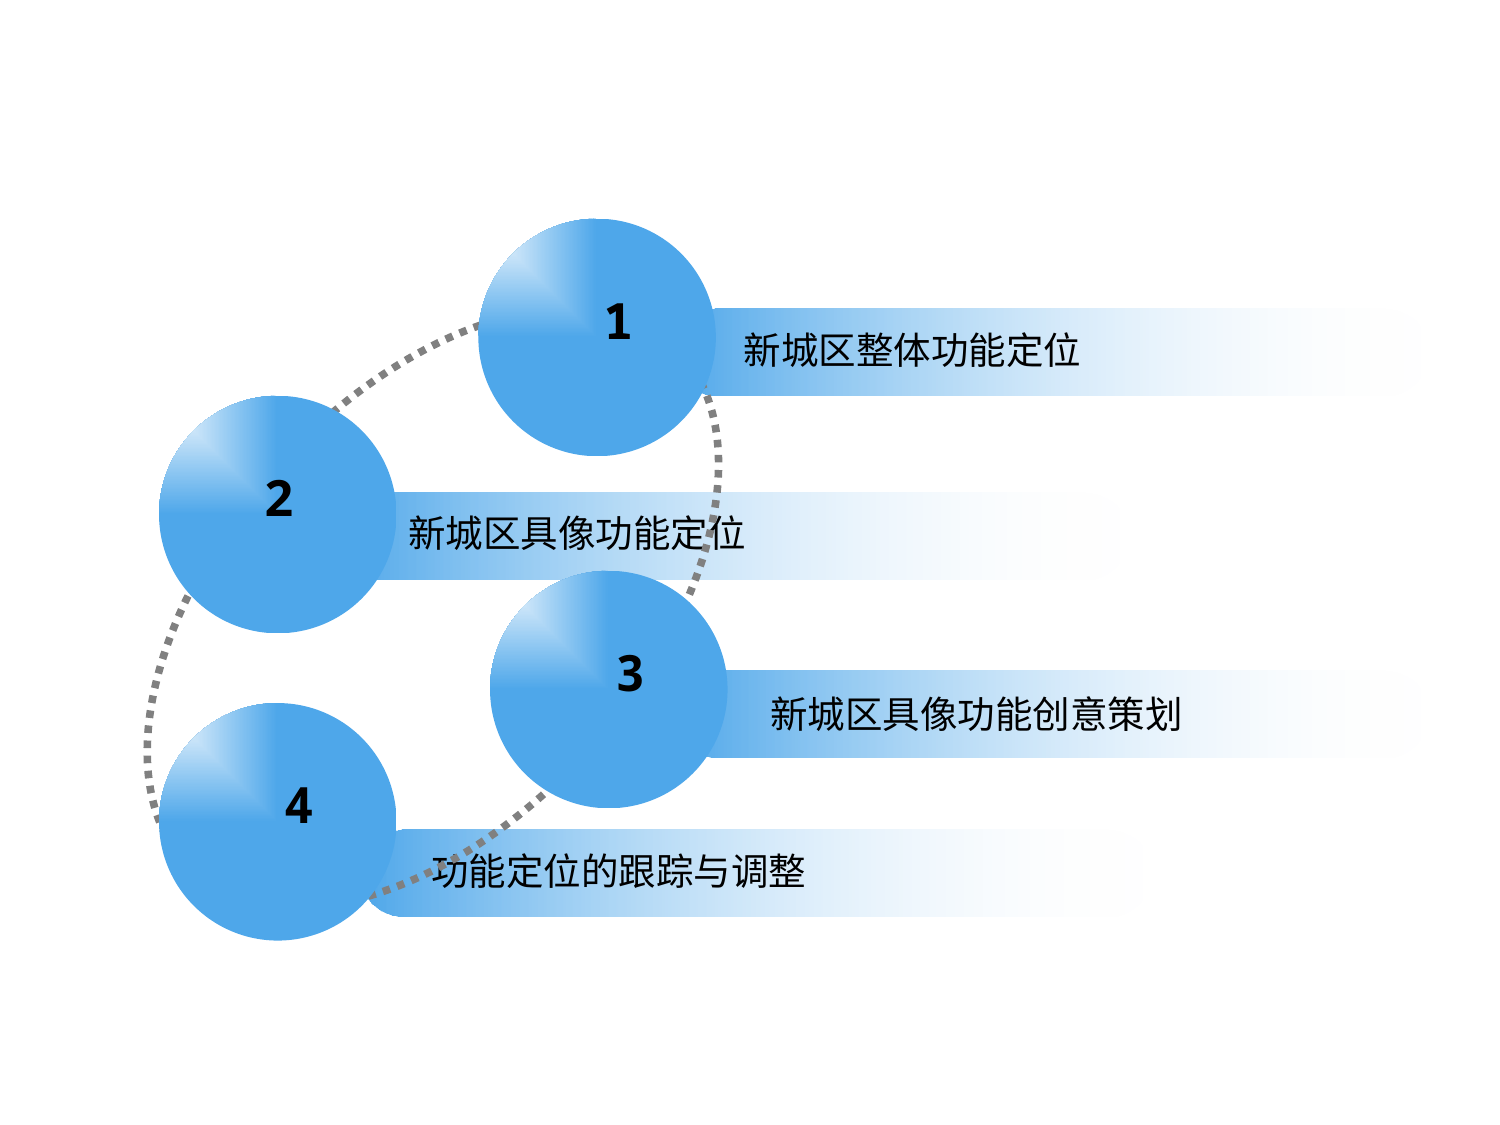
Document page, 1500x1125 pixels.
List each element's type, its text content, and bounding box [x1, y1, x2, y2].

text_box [158, 395, 397, 634]
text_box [489, 570, 728, 809]
text_box [147, 327, 719, 885]
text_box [158, 702, 397, 941]
text_box 新城区具像功能创意策划 [733, 670, 1429, 758]
text_box 功能定位的跟踪与调整 [402, 829, 1152, 917]
text_box 新城区具像功能定位 [700, 492, 1129, 580]
text_box 新城区整体功能定位 [720, 308, 1429, 396]
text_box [478, 218, 717, 457]
